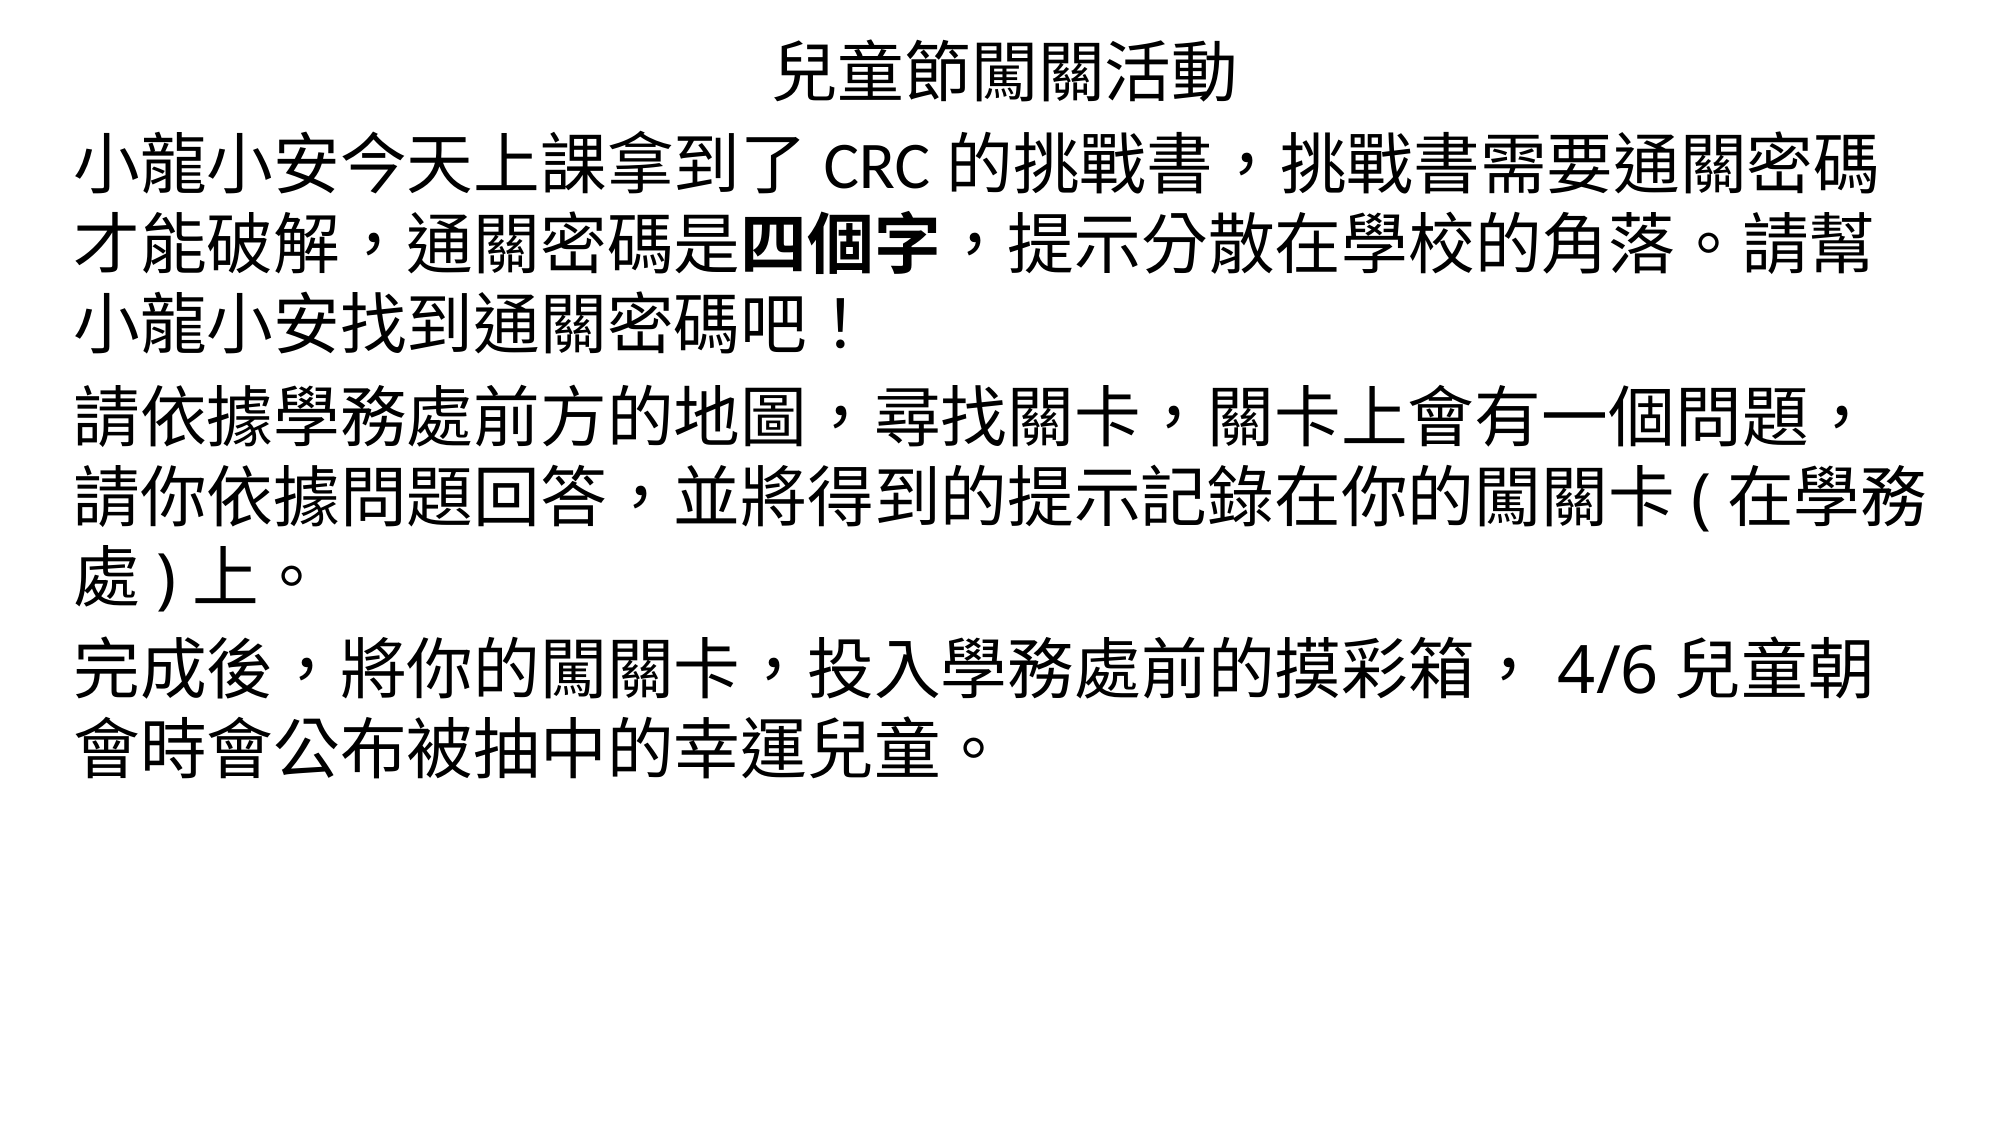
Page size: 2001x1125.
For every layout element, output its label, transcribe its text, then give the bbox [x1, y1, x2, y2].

list 兒童節闖關活動 小龍小安今天上課拿到了CRC的挑戰書，挑戰書需要通關密碼才能破解，通關密碼是四個字，提示分散在學校的角落。請幫小龍小安找到通關密碼吧！ 請依據學務處前方的地圖，尋找關卡，關卡上會有一個問題，請你依據問題回答，並將得到的提示記錄在你的闖關卡(在學務處)上。 完成後，將你的闖關卡，投入學務處前的摸彩箱，4/6兒童朝會時會公布被抽中的幸運兒童。 [58, 22, 1952, 1104]
